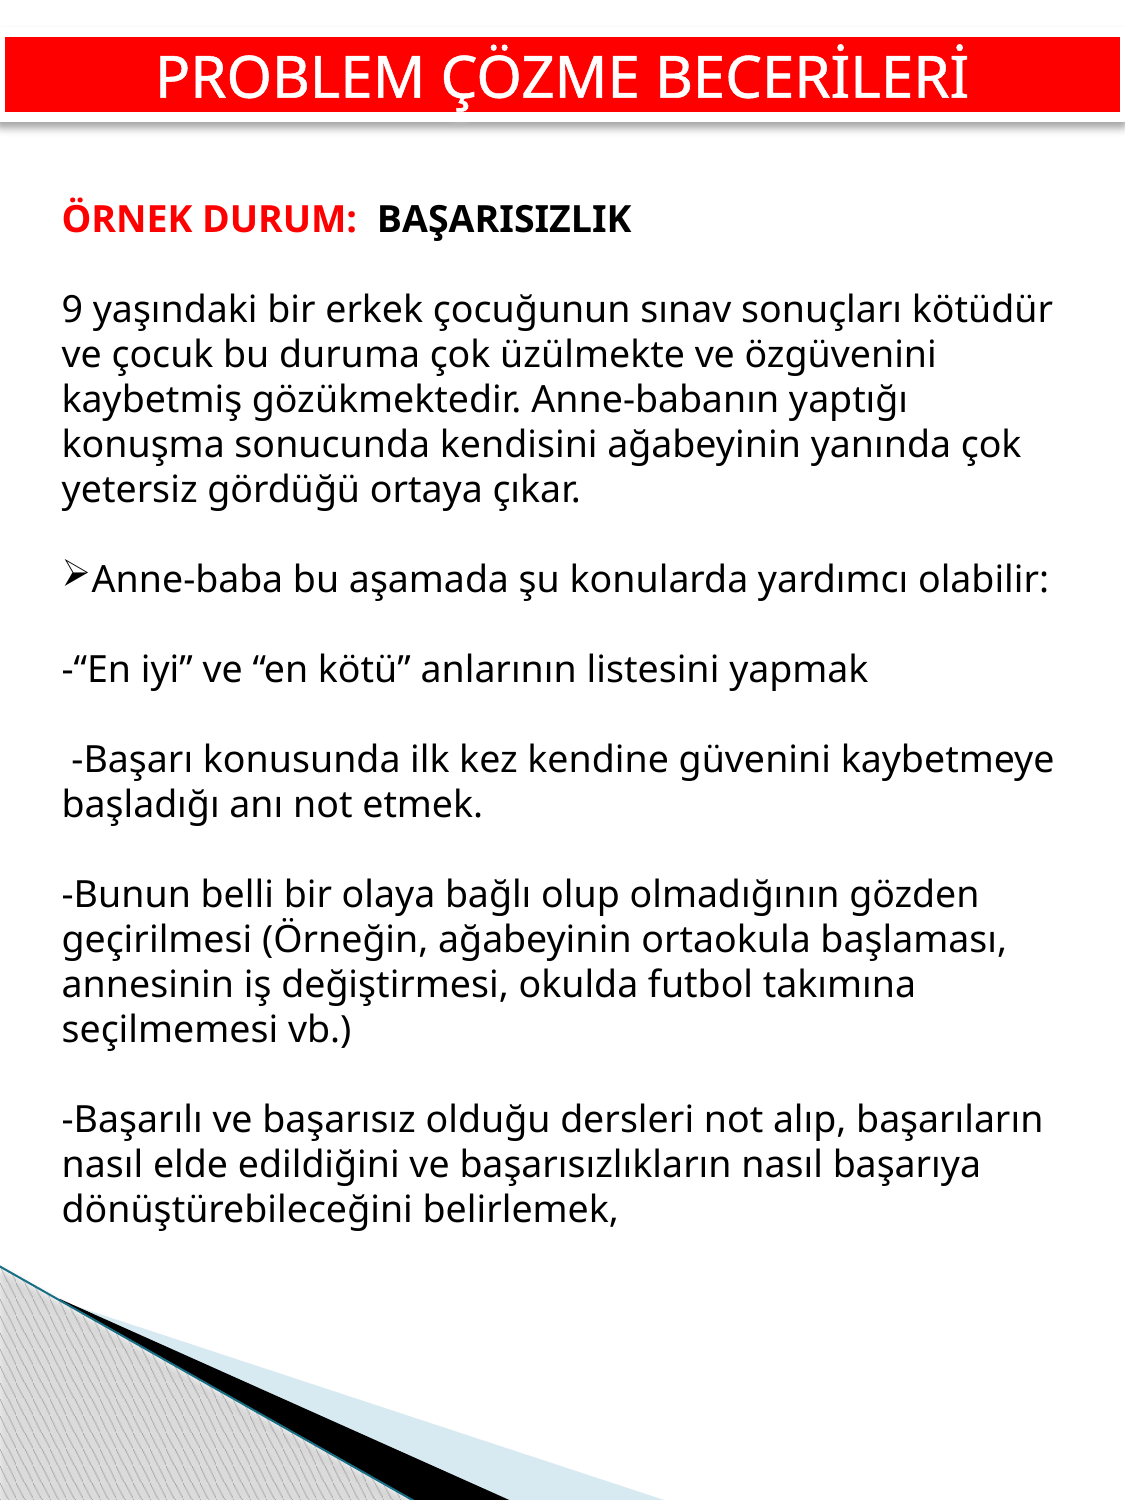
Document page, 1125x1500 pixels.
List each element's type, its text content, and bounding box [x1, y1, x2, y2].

text_box ÖRNEK DURUM: BAŞARISIZLIK 9 yaşındaki bir erkek çocuğunun sınav sonuçları kötüdür ve çocuk bu duruma çok üzülmekte ve özgüvenini kaybetmiş gözükmektedir. Anne-babanın yaptığı konuşma sonucunda kendisini ağabeyinin yanında çok yetersiz gördüğü ortaya çıkar. Anne-baba bu aşamada şu konularda yardımcı olabilir: -“En iyi” ve “en kötü” anlarının listesini yapmak -Başarı konusunda ilk kez kendine güvenini kaybetmeye başladığı anı not etmek. -Bunun belli bir olaya bağlı olup olmadığının gözden geçirilmesi (Örneğin, ağabeyinin ortaokula başlaması, annesinin iş değiştirmesi, okulda futbol takımına seçilmemesi vb.) -Başarılı ve başarısız olduğu dersleri not alıp, başarıların nasıl elde edildiğini ve başarısızlıkların nasıl başarıya dönüştürebileceğini belirlemek, [46, 187, 1079, 1328]
text_box PROBLEM ÇÖZME BECERİLERİ [0, 27, 1125, 122]
